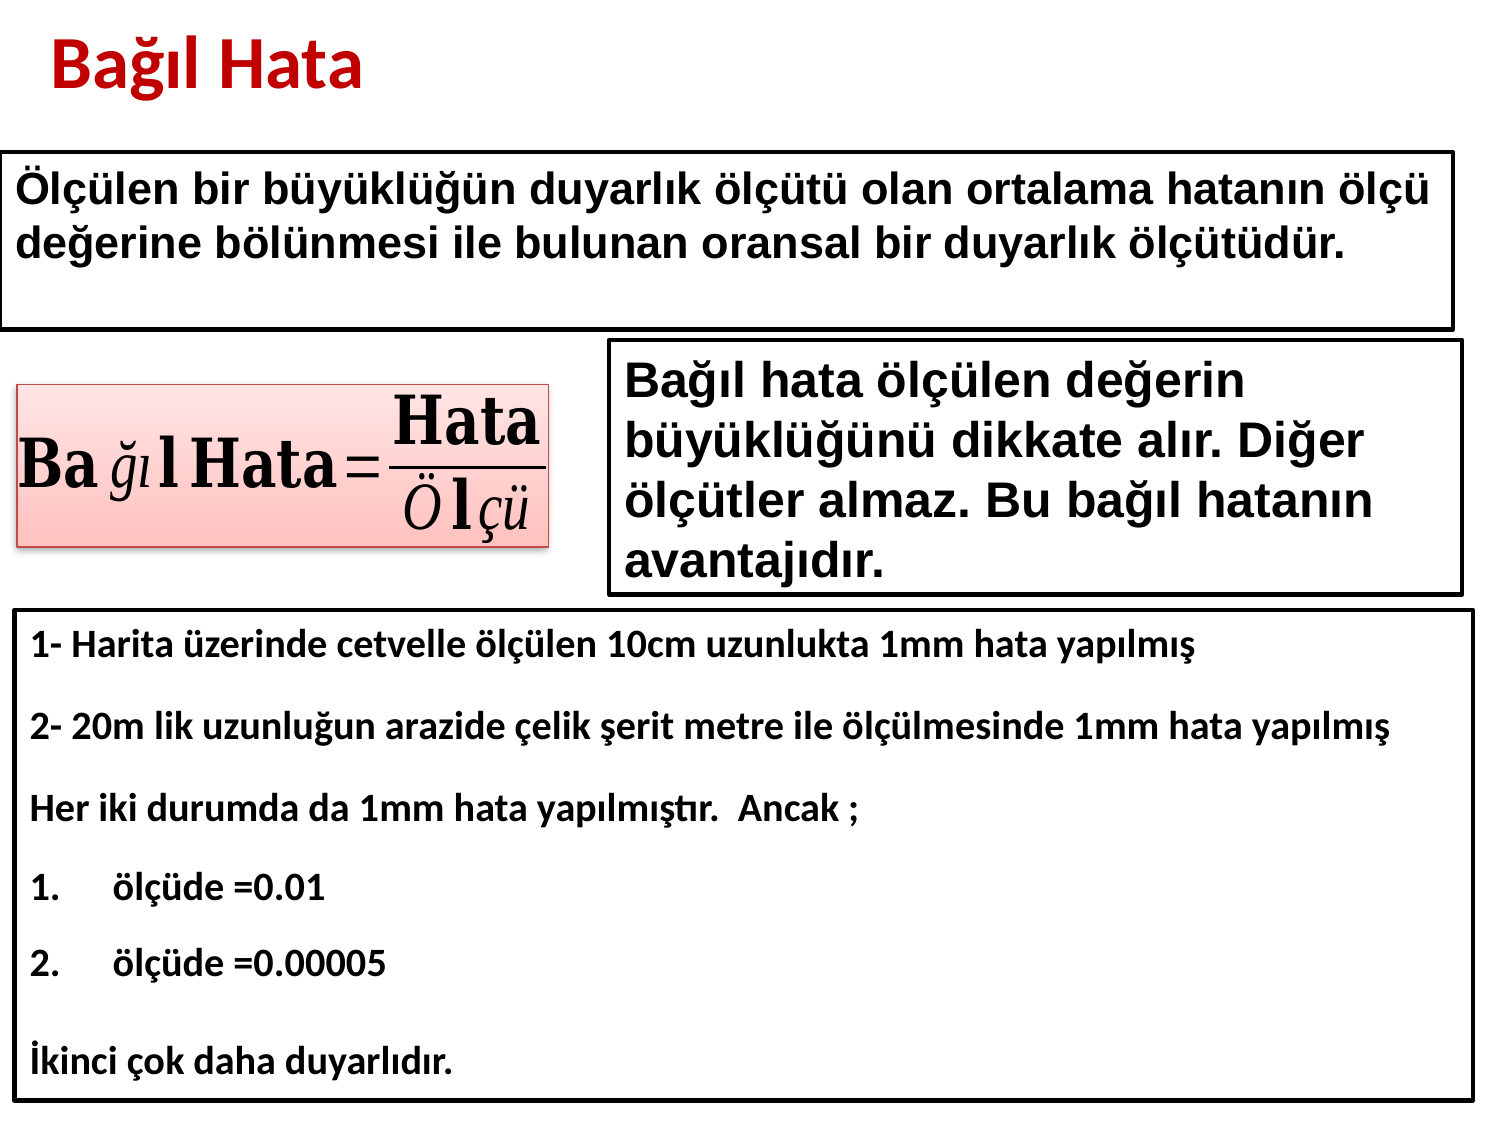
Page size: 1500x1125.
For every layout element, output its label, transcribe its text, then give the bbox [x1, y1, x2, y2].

text_box Bağıl hata ölçülen değerin büyüklüğünü dikkate alır. Diğer ölçütler almaz. Bu bağıl hatanın avantajıdır. [607, 338, 1464, 597]
list Ölçülen bir büyüklüğün duyarlık ölçütü olan ortalama hatanın ölçü değerine bölünmesi ile bulunan oransal bir duyarlık ölçütüdür. [0, 150, 1455, 332]
title Bağıl Hata [35, 0, 1386, 153]
